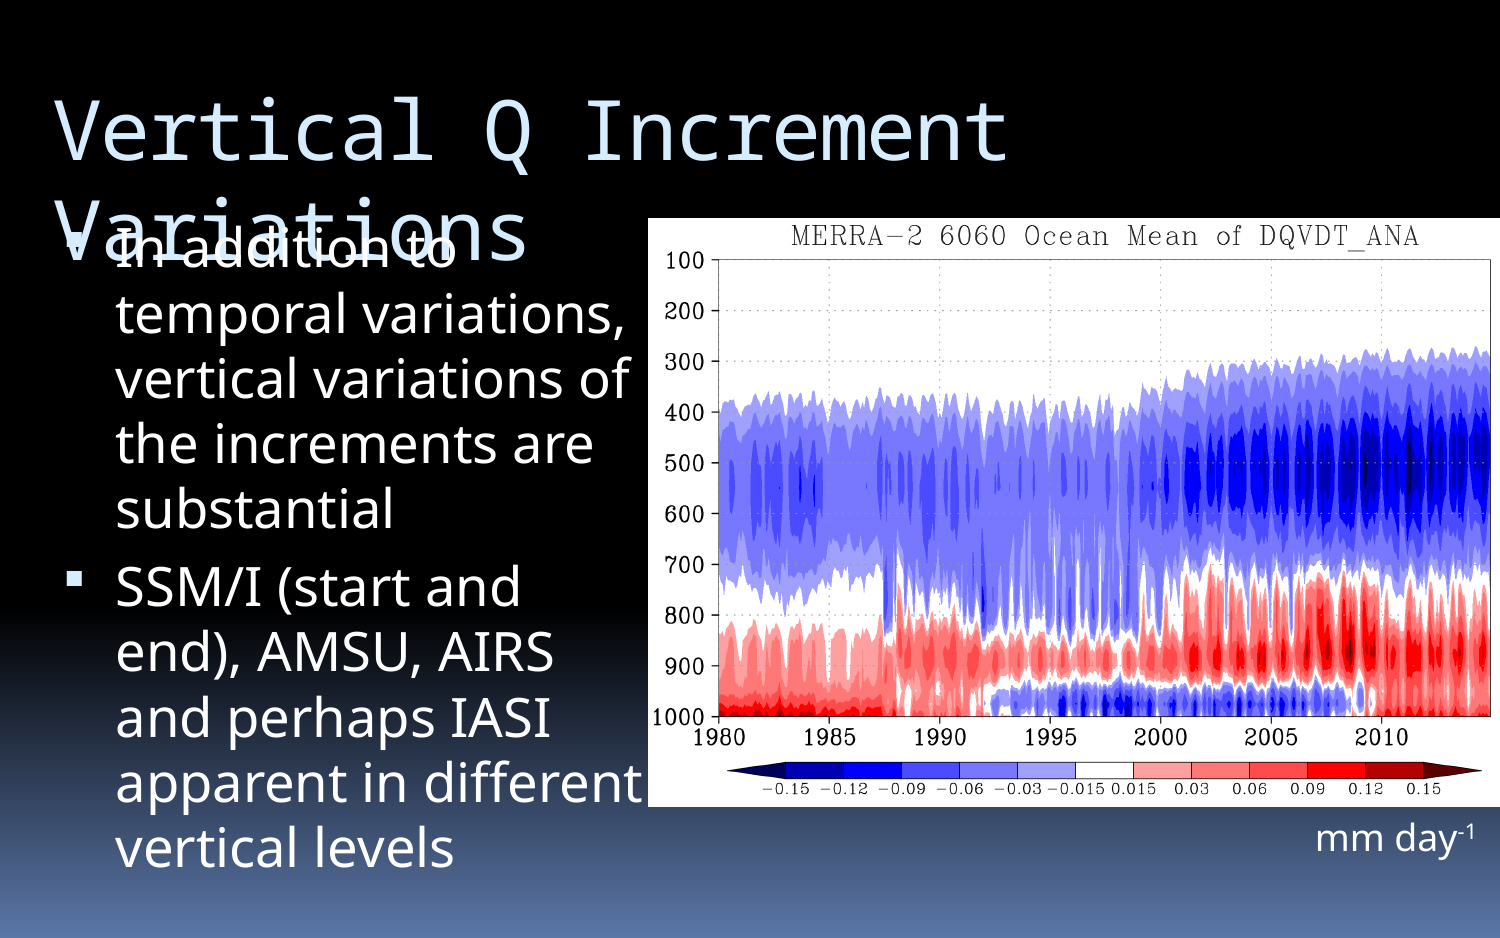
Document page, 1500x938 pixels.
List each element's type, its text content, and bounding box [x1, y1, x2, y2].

text_box mm day-1 [1299, 816, 1500, 866]
title Vertical Q Increment Variations [37, 69, 1425, 195]
list In addition to temporal variations, vertical variations of the increments are substantial SSM/I (start and end), AMSU, AIRS and perhaps IASI apparent in different vertical levels [37, 206, 663, 894]
picture [647, 218, 1500, 807]
